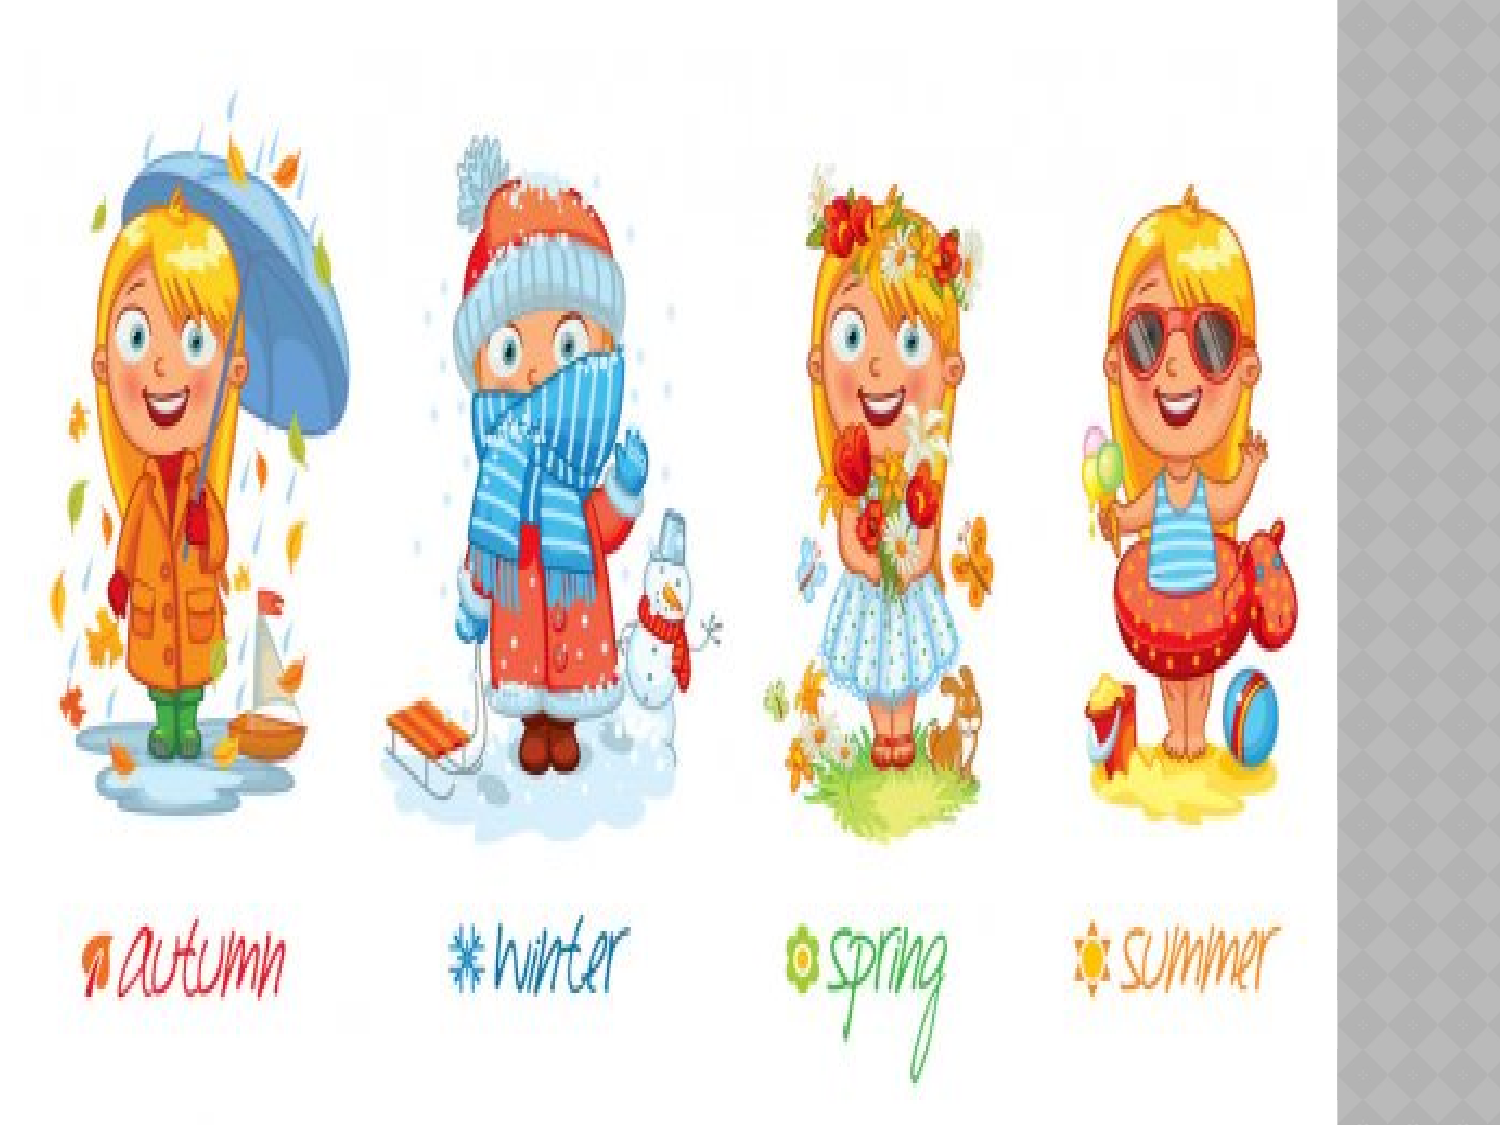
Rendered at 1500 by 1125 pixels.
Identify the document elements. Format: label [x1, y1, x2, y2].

list [24, 49, 1326, 1125]
